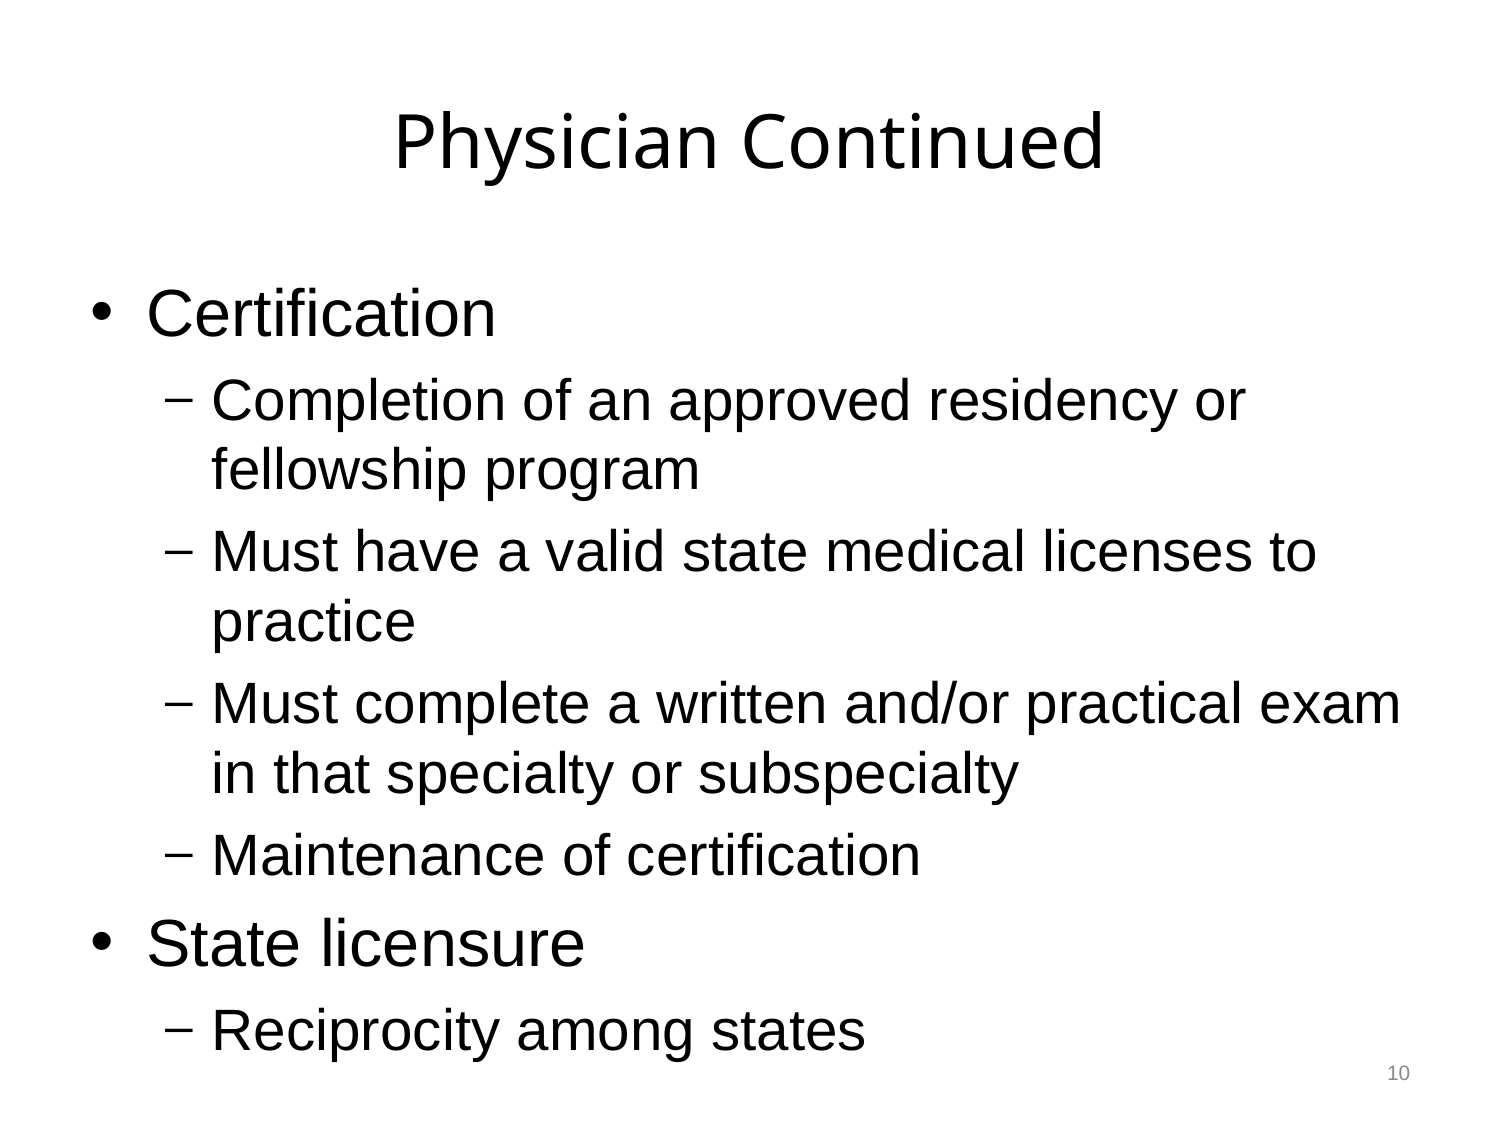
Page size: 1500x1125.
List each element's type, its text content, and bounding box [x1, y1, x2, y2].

list Certification Completion of an approved residency or fellowship program Must have a valid state medical licenses to practice Must complete a written and/or practical exam in that specialty or subspecialty Maintenance of certification State licensure Reciprocity among states [75, 262, 1425, 1013]
title Physician Continued [75, 45, 1425, 233]
slide_number 10 [1341, 1027, 1425, 1118]
